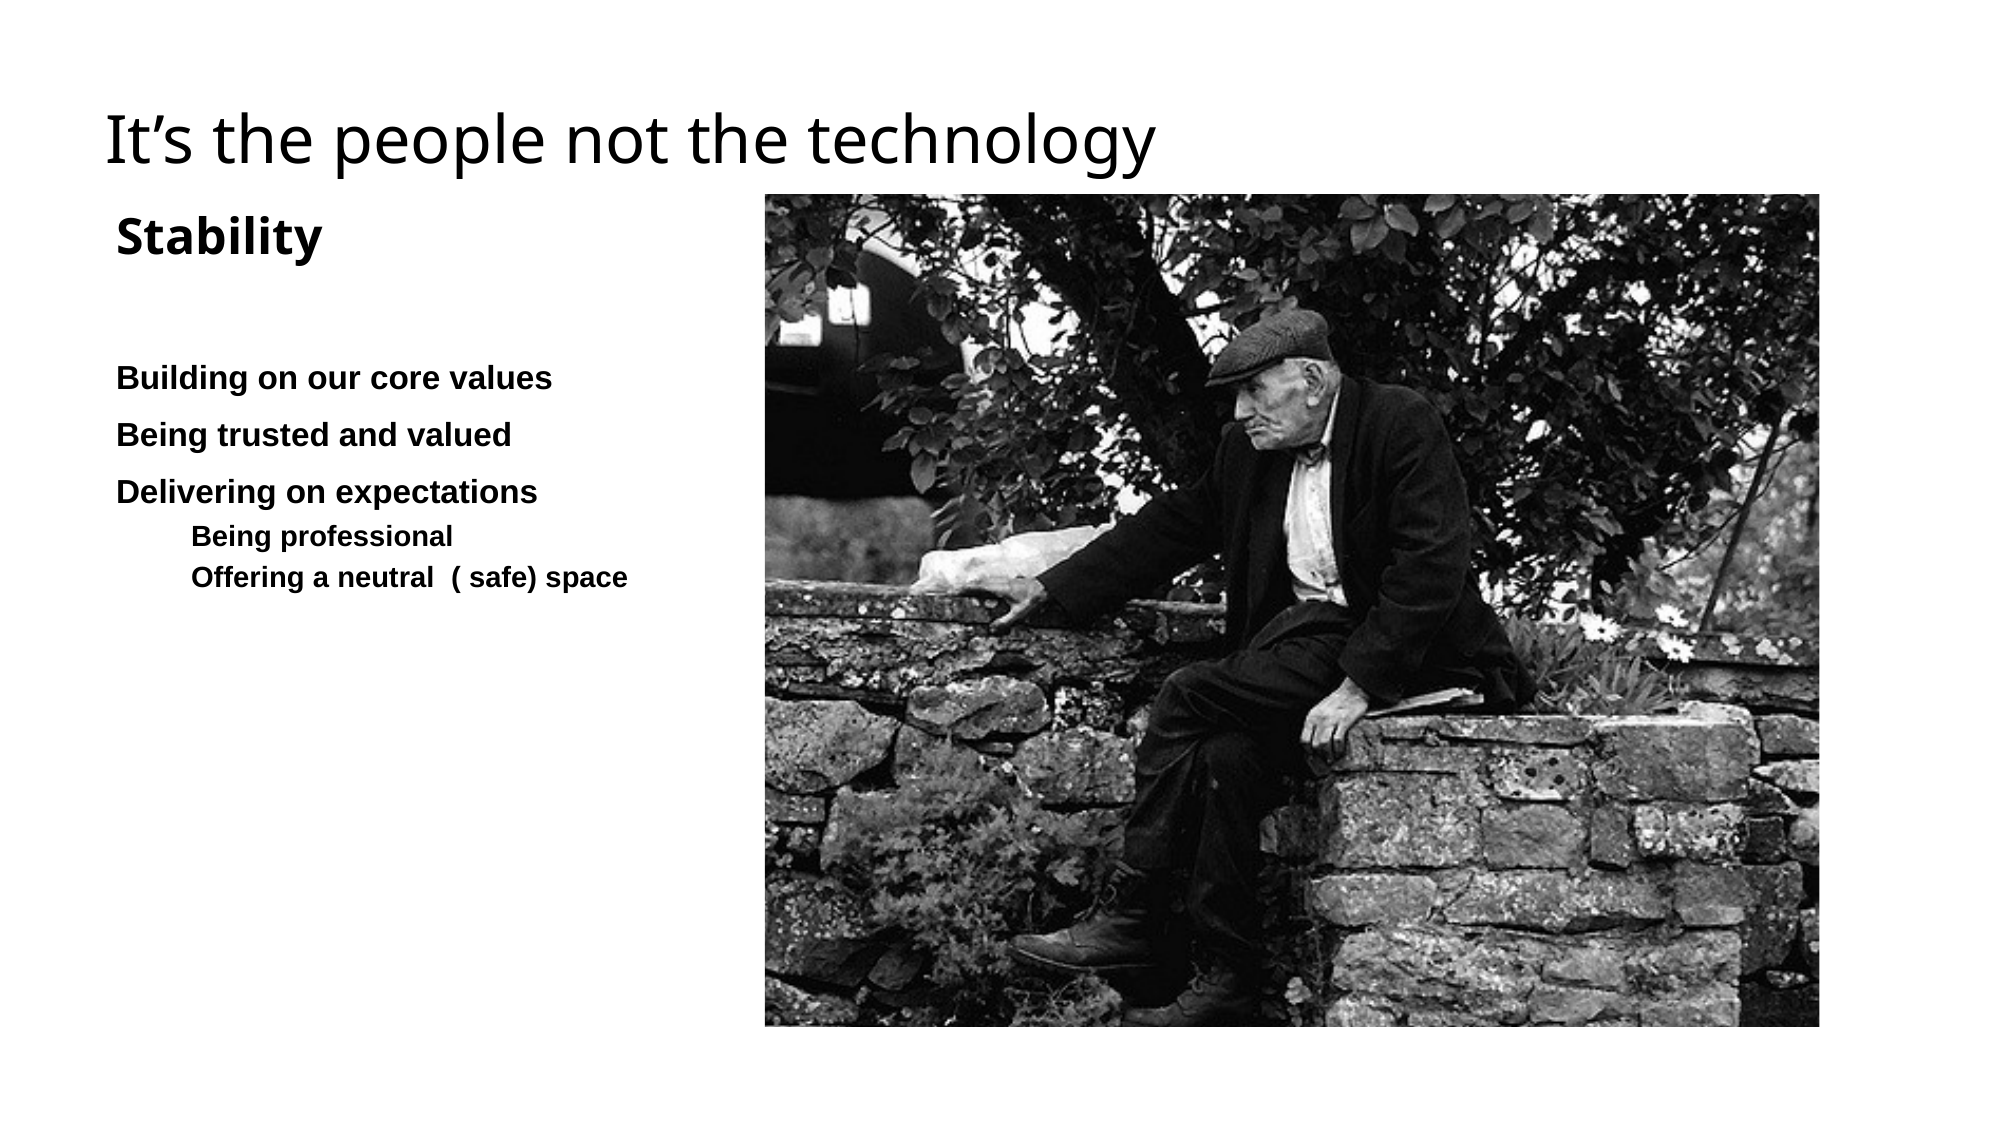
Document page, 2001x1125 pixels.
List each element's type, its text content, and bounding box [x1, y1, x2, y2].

picture [764, 194, 1820, 1027]
list Stability Building on our core values Being trusted and valued Delivering on expectations Being professional Offering a neutral ( safe) space [101, 204, 764, 921]
title It’s the people not the technology [90, 0, 1499, 186]
